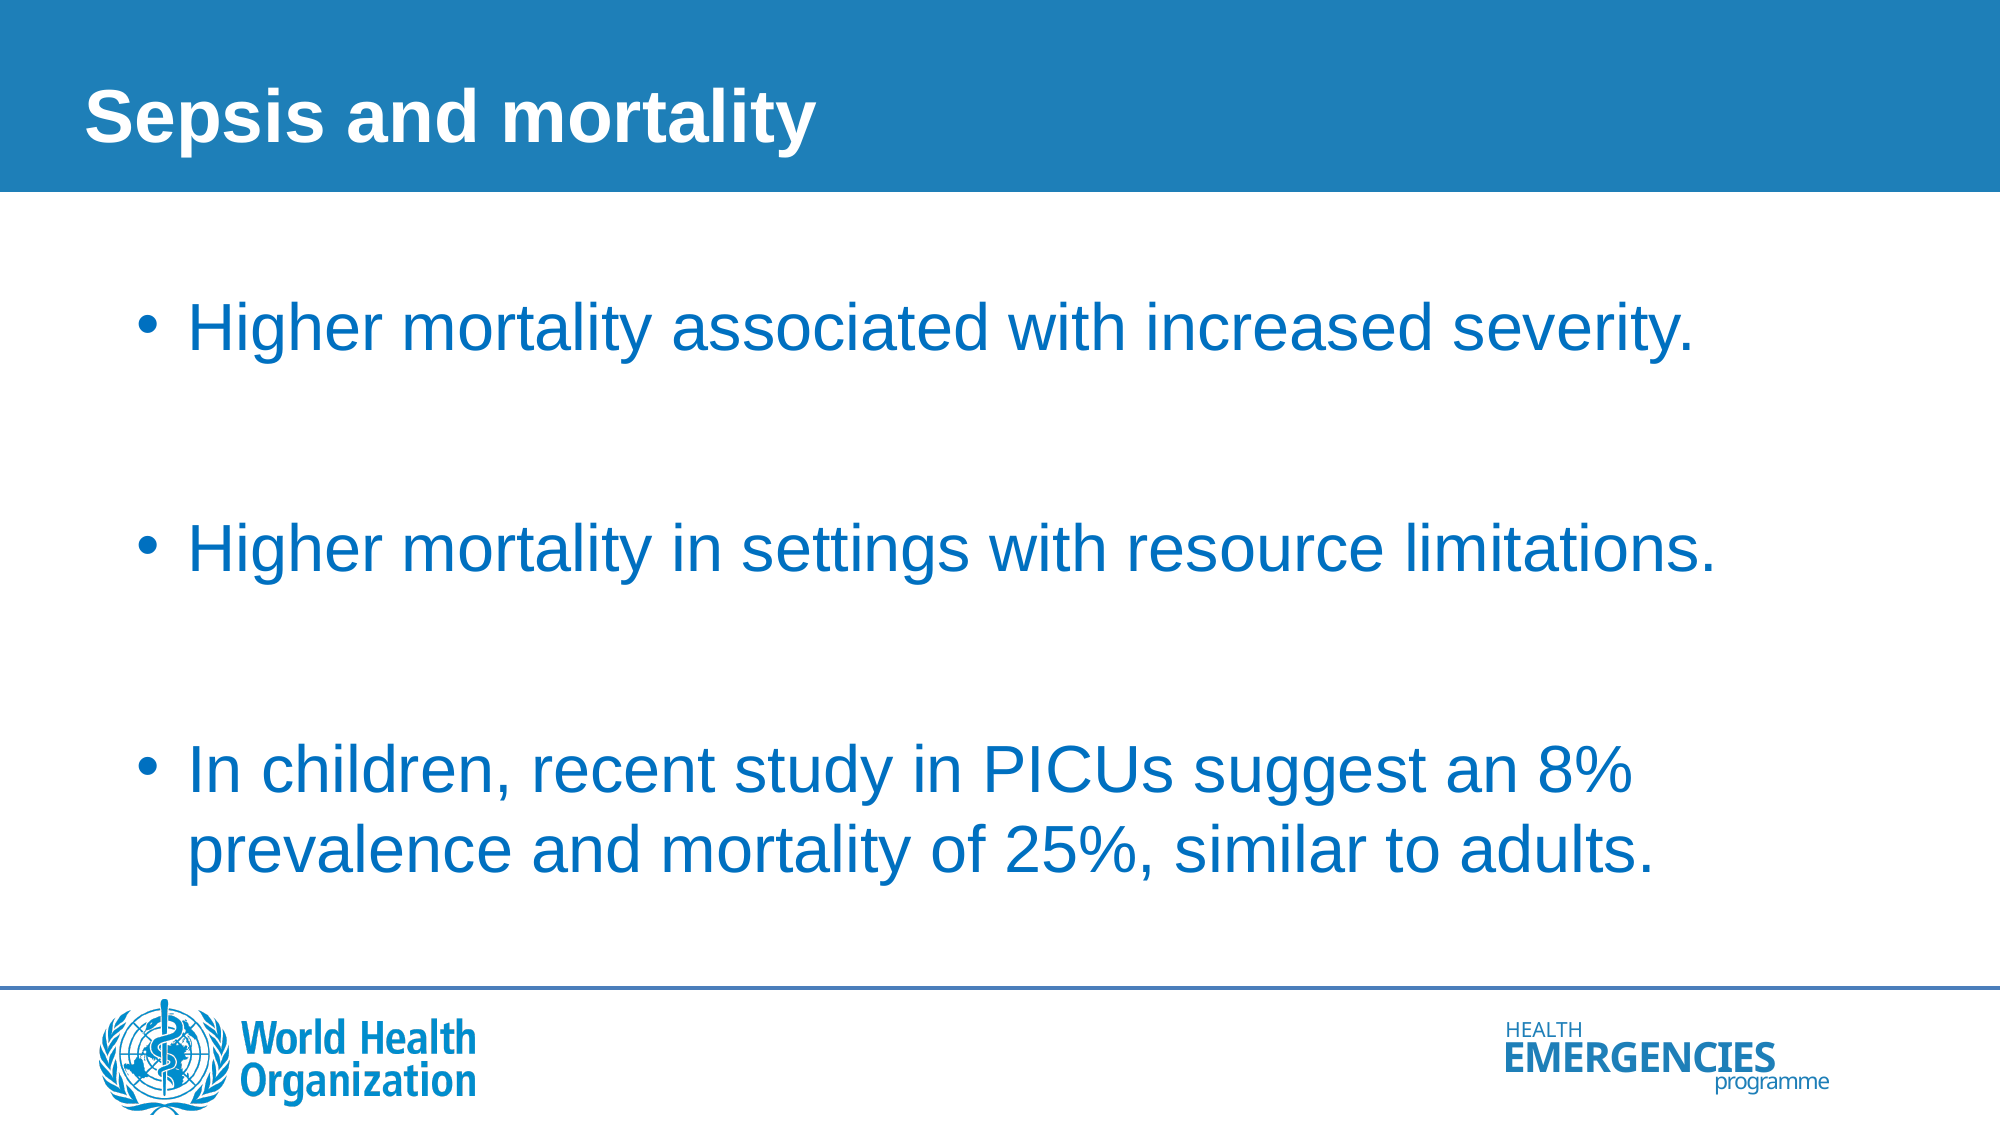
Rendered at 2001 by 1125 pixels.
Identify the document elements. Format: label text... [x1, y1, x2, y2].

picture [166, 1079, 193, 1097]
picture [149, 1058, 156, 1064]
picture [168, 1021, 176, 1029]
picture [99, 1068, 155, 1115]
picture [155, 1108, 174, 1115]
picture [182, 1048, 190, 1070]
text_box | [266, 1049, 331, 1103]
picture [99, 999, 475, 1115]
picture [125, 1069, 137, 1083]
picture [148, 1029, 162, 1041]
text_box Higher mortality associated with increased severity. Higher mortality in settings with resource limitations. In children, recent study in PICUs suggest an 8% prevalence and mortality of 25%, similar to adults. [128, 275, 1762, 974]
picture [136, 1077, 163, 1097]
picture [186, 1034, 199, 1077]
title Sepsis and mortality [76, 18, 1878, 208]
picture [180, 1038, 187, 1045]
picture [101, 1061, 112, 1074]
picture [140, 1038, 151, 1053]
picture [140, 1056, 149, 1070]
picture [168, 1011, 194, 1026]
picture [154, 1063, 162, 1070]
picture [136, 1011, 161, 1026]
picture [149, 1069, 162, 1079]
